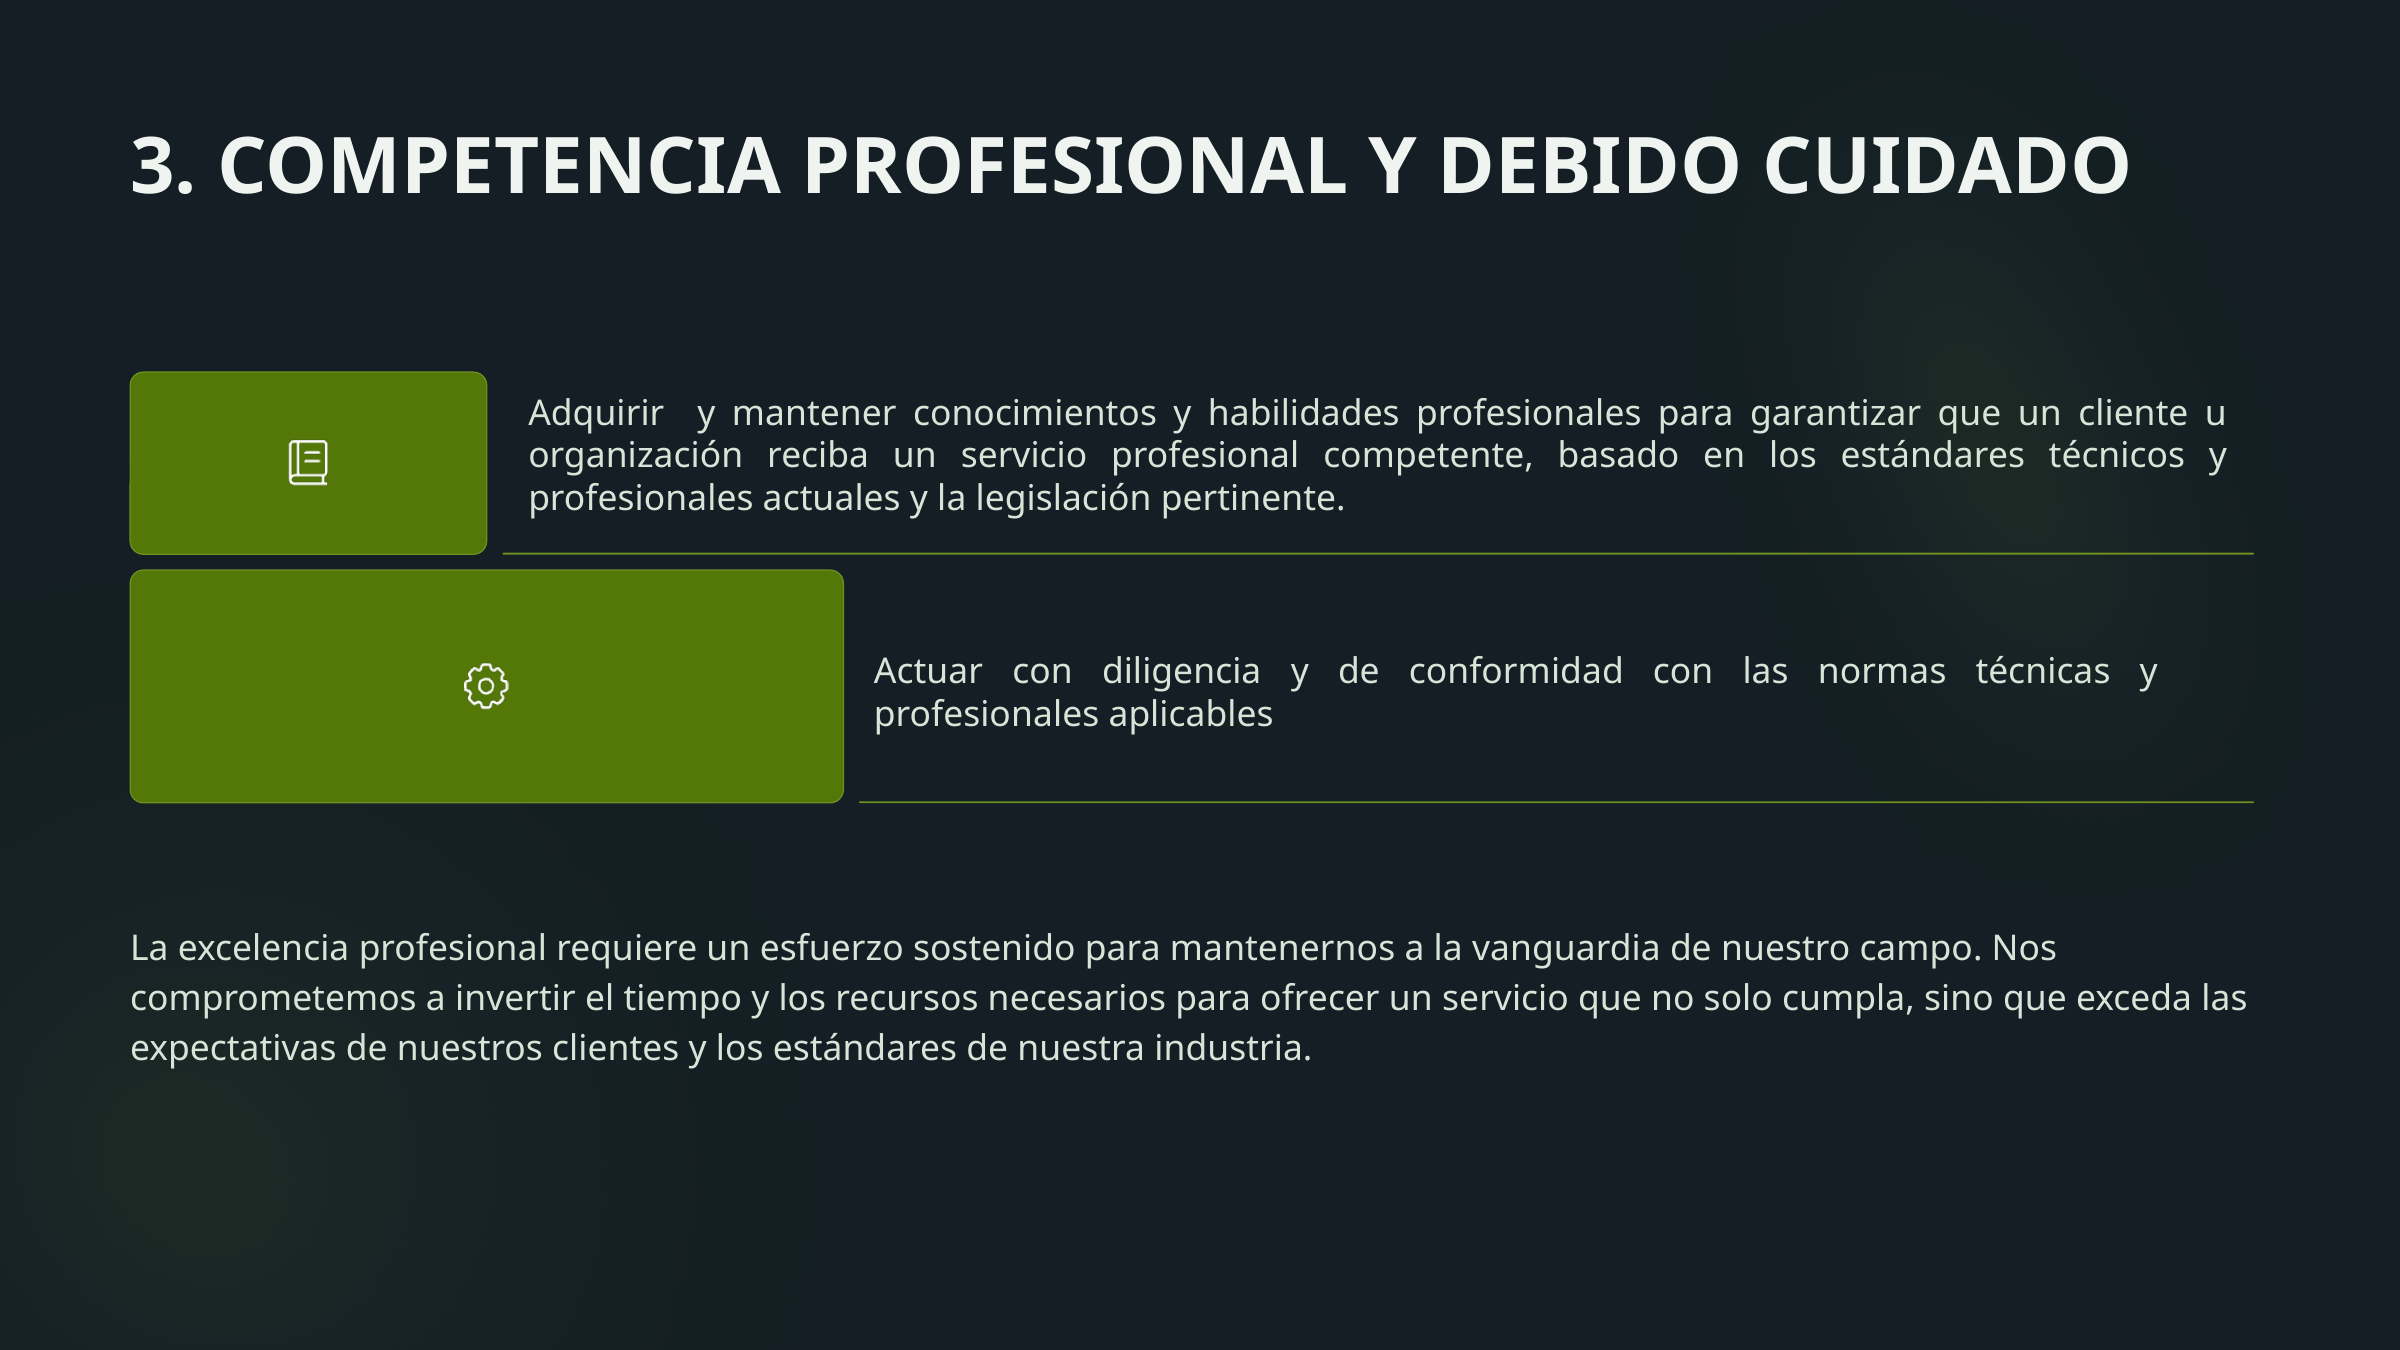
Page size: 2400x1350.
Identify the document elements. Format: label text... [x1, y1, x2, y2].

text_box Actuar con diligencia y de conformidad con las normas técnicas y profesionales aplicables [859, 640, 2174, 741]
text_box [130, 570, 844, 803]
text_box 3. COMPETENCIA PROFESIONAL Y DEBIDO CUIDADO [130, 111, 2270, 309]
text_box Adquirir y mantener conocimientos y habilidades profesionales para garantizar que un cliente u organización reciba un servicio profesional competente, basado en los estándares técnicos y profesionales actuales y la legislación pertinente. [513, 382, 2243, 525]
picture [464, 658, 510, 715]
text_box [130, 372, 487, 555]
text_box La excelencia profesional requiere un esfuerzo sostenido para mantenernos a la vanguardia de nuestro campo. Nos comprometemos a invertir el tiempo y los recursos necesarios para ofrecer un servicio que no solo cumpla, sino que exceda las expectativas de nuestros clientes y los estándares de nuestra industria. [130, 917, 2270, 1070]
picture [286, 435, 331, 491]
